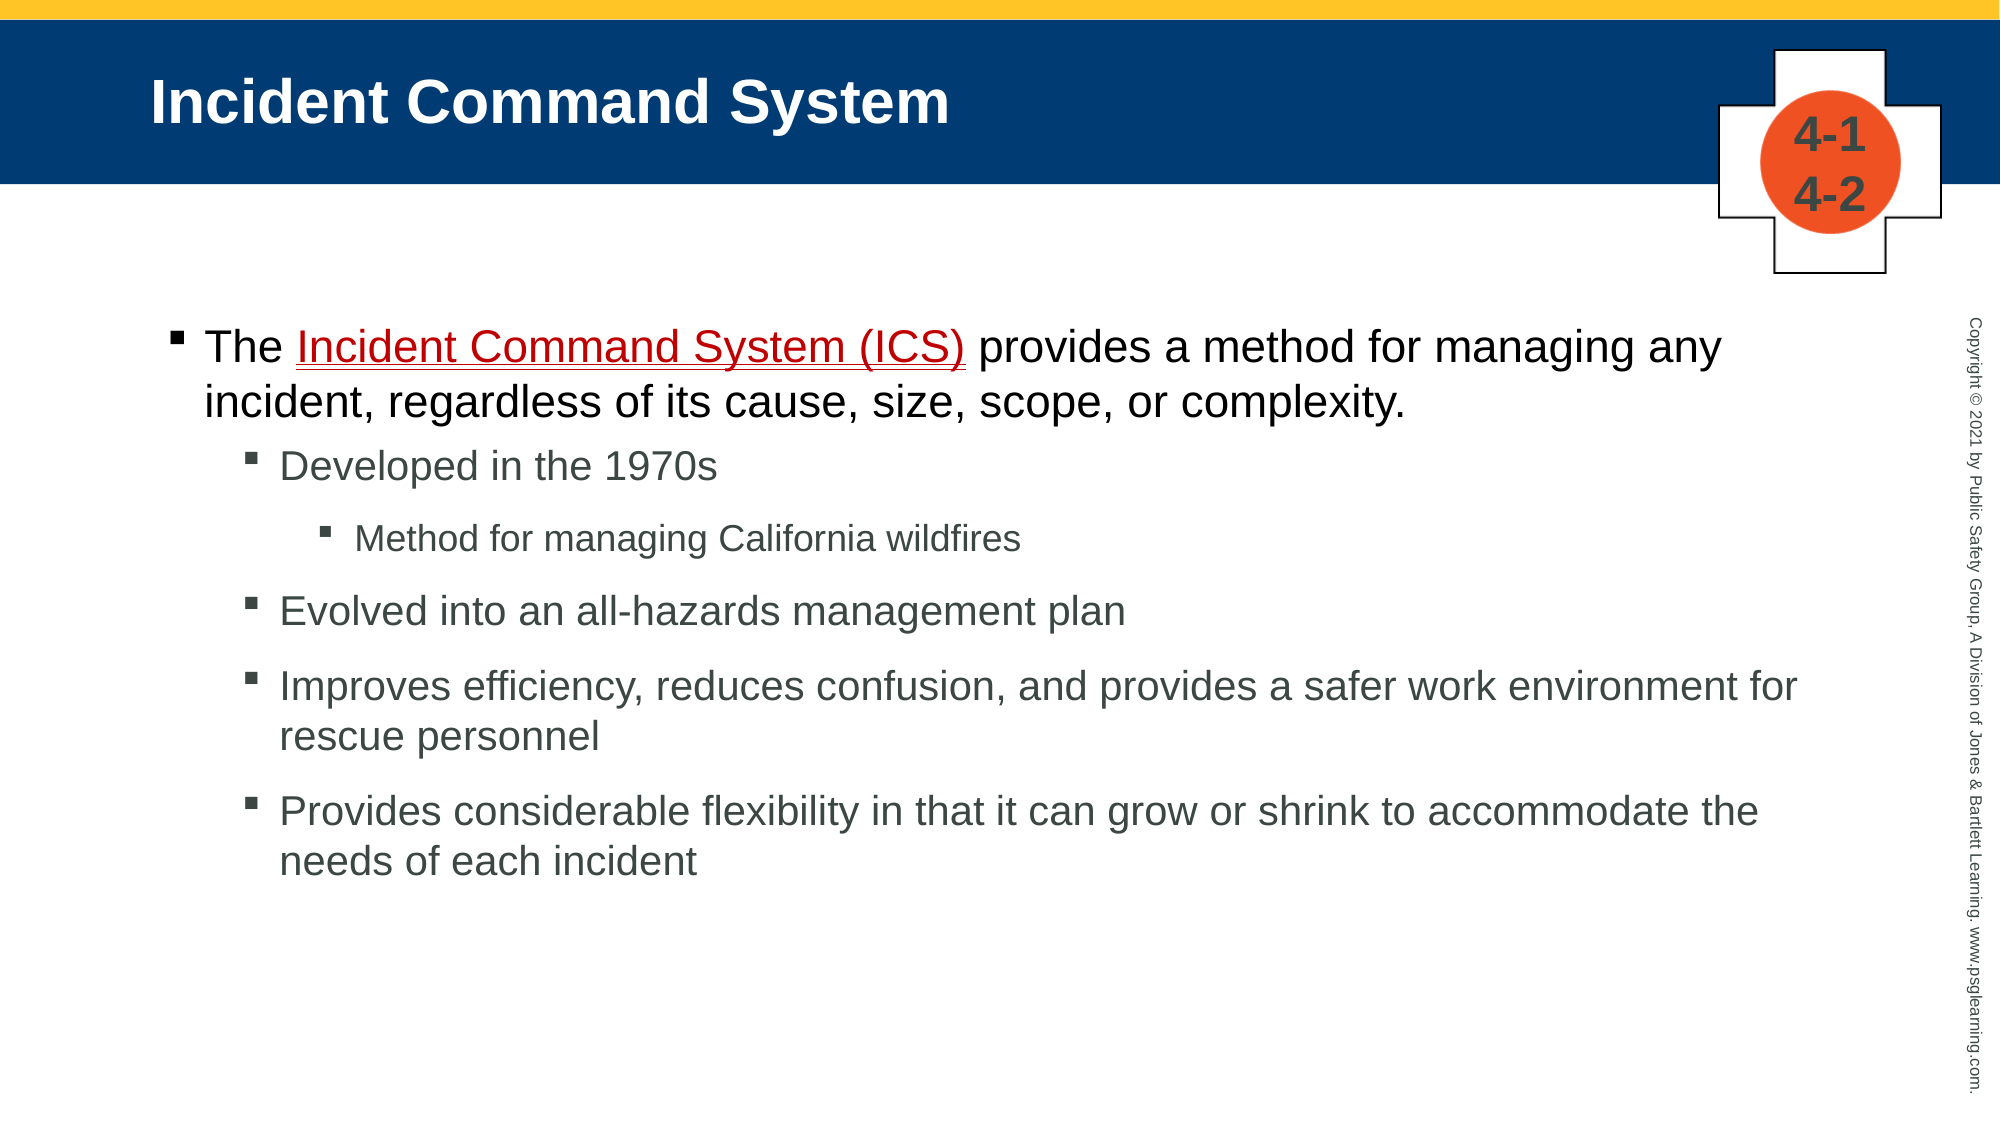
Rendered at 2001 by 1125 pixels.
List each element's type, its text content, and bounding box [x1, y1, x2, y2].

title Incident Command System [0, 19, 2000, 185]
list The Incident Command System (ICS) provides a method for managing any incident, regardless of its cause, size, scope, or complexity. Developed in the 1970s Method for managing California wildfires Evolved into an all-hazards management plan Improves efficiency, reduces confusion, and provides a safer work environment for rescue personnel Provides considerable flexibility in that it can grow or shrink to accommodate the needs of each incident [151, 308, 1840, 1080]
picture [1718, 49, 1942, 274]
